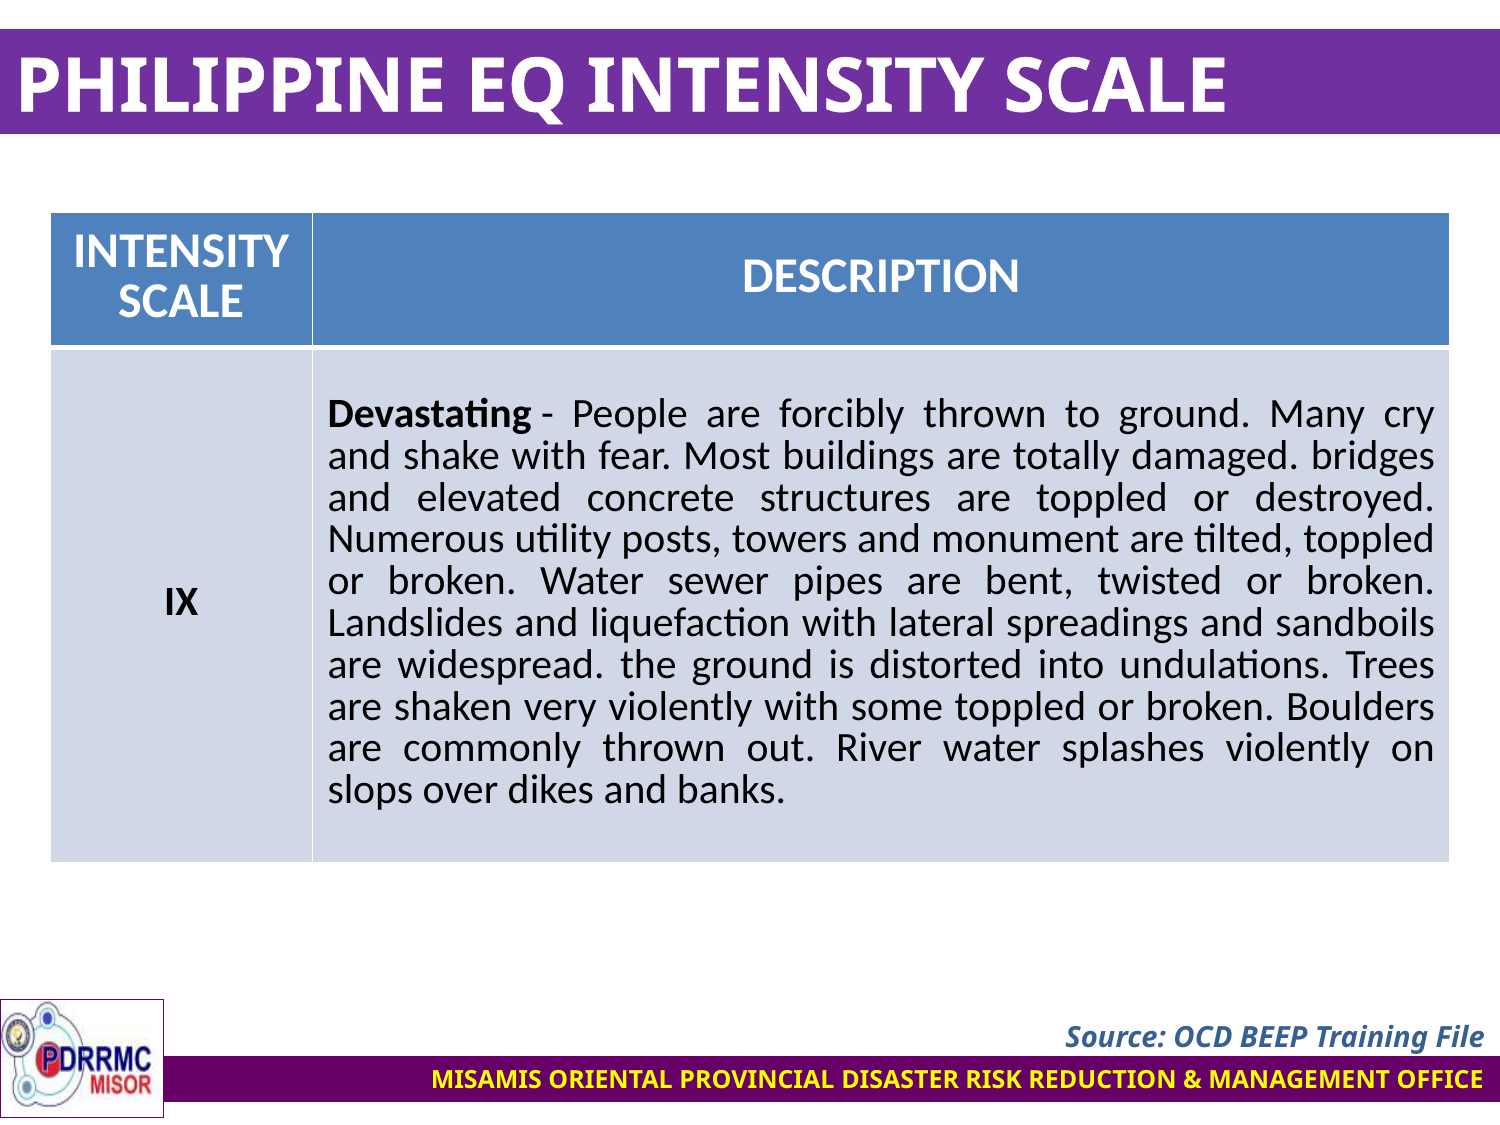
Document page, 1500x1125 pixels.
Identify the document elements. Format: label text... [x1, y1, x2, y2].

table_cell IX [51, 350, 312, 862]
text_box PHILIPPINE EQ INTENSITY SCALE [0, 29, 1500, 134]
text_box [0, 999, 1500, 1118]
table_header INTENSITY SCALE [51, 213, 312, 345]
table_header DESCRIPTION [313, 213, 1449, 345]
table_cell Devastating - People are forcibly thrown to ground. Many cry and shake with fear. Most buildings are totally damaged. bridges and elevated concrete structures are toppled or destroyed. Numerous utility posts, towers and monument are tilted, toppled or broken. Water sewer pipes are bent, twisted or broken. Landslides and liquefaction with lateral spreadings and sandboils are widespread. the ground is distorted into undulations. Trees are shaken very violently with some toppled or broken. Boulders are commonly thrown out. River water splashes violently on slops over dikes and banks. [313, 350, 1449, 862]
